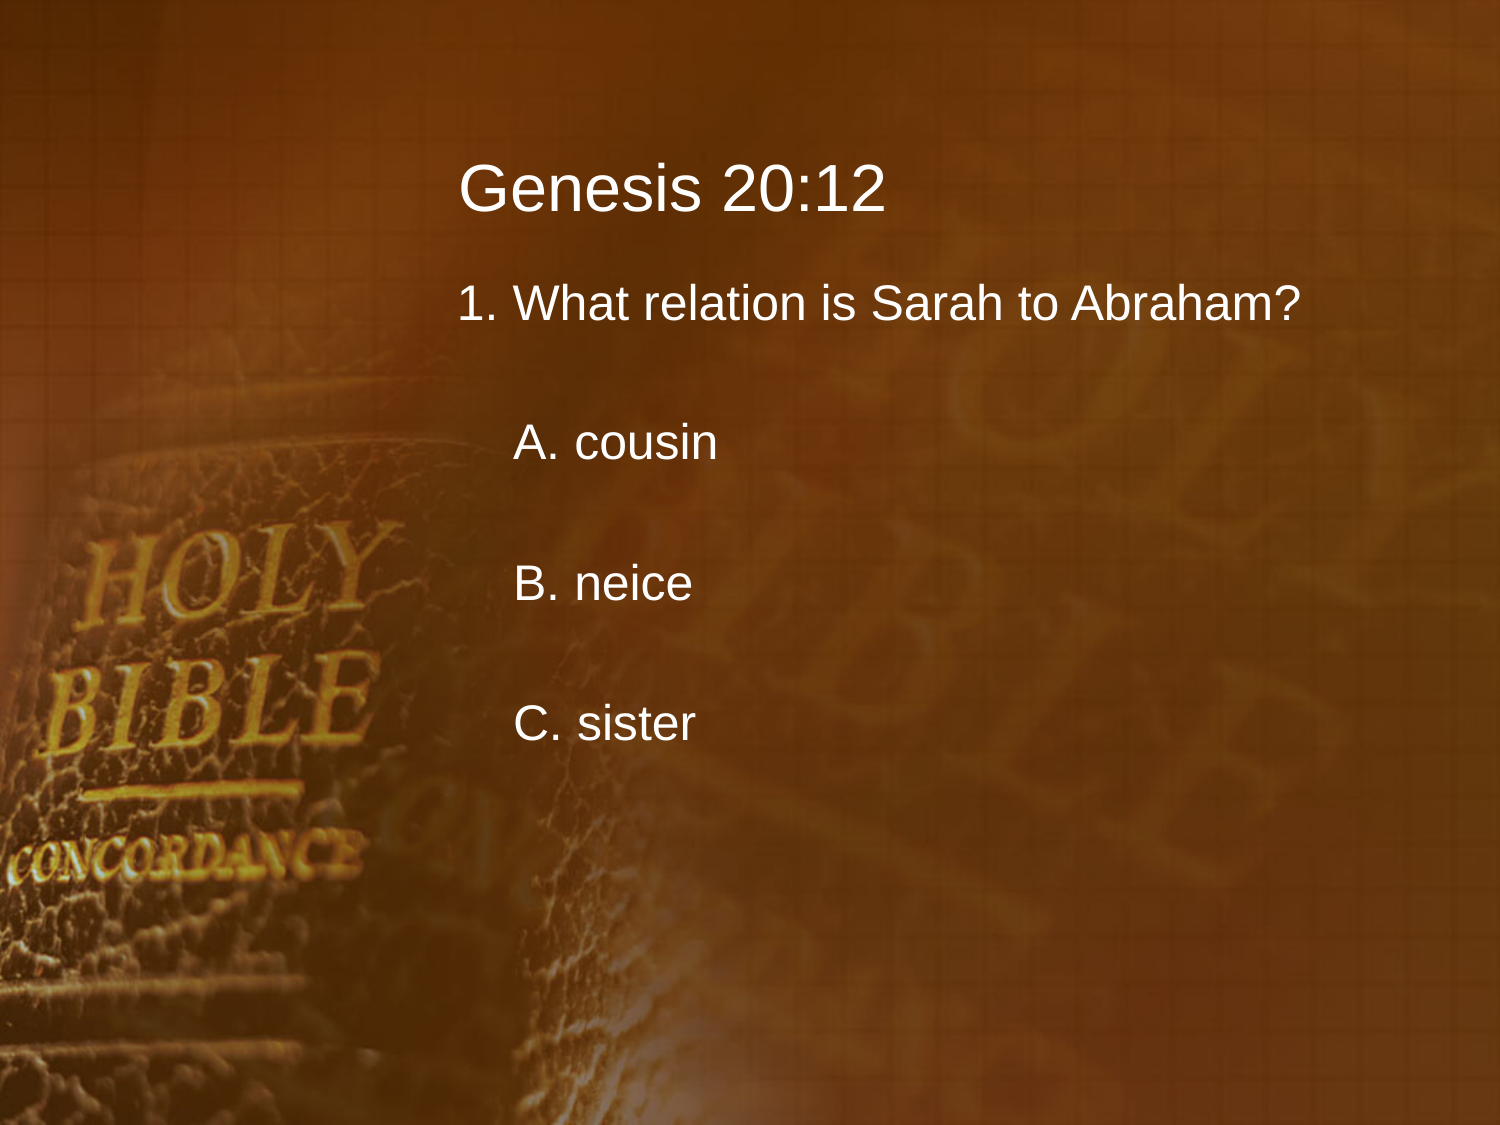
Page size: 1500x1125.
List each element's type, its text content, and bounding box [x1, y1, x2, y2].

picture [0, 0, 1500, 1125]
title Genesis 20:12 [443, 44, 1480, 233]
list 1. What relation is Sarah to Abraham? A. cousin B. neice C. sister [441, 262, 1480, 1006]
